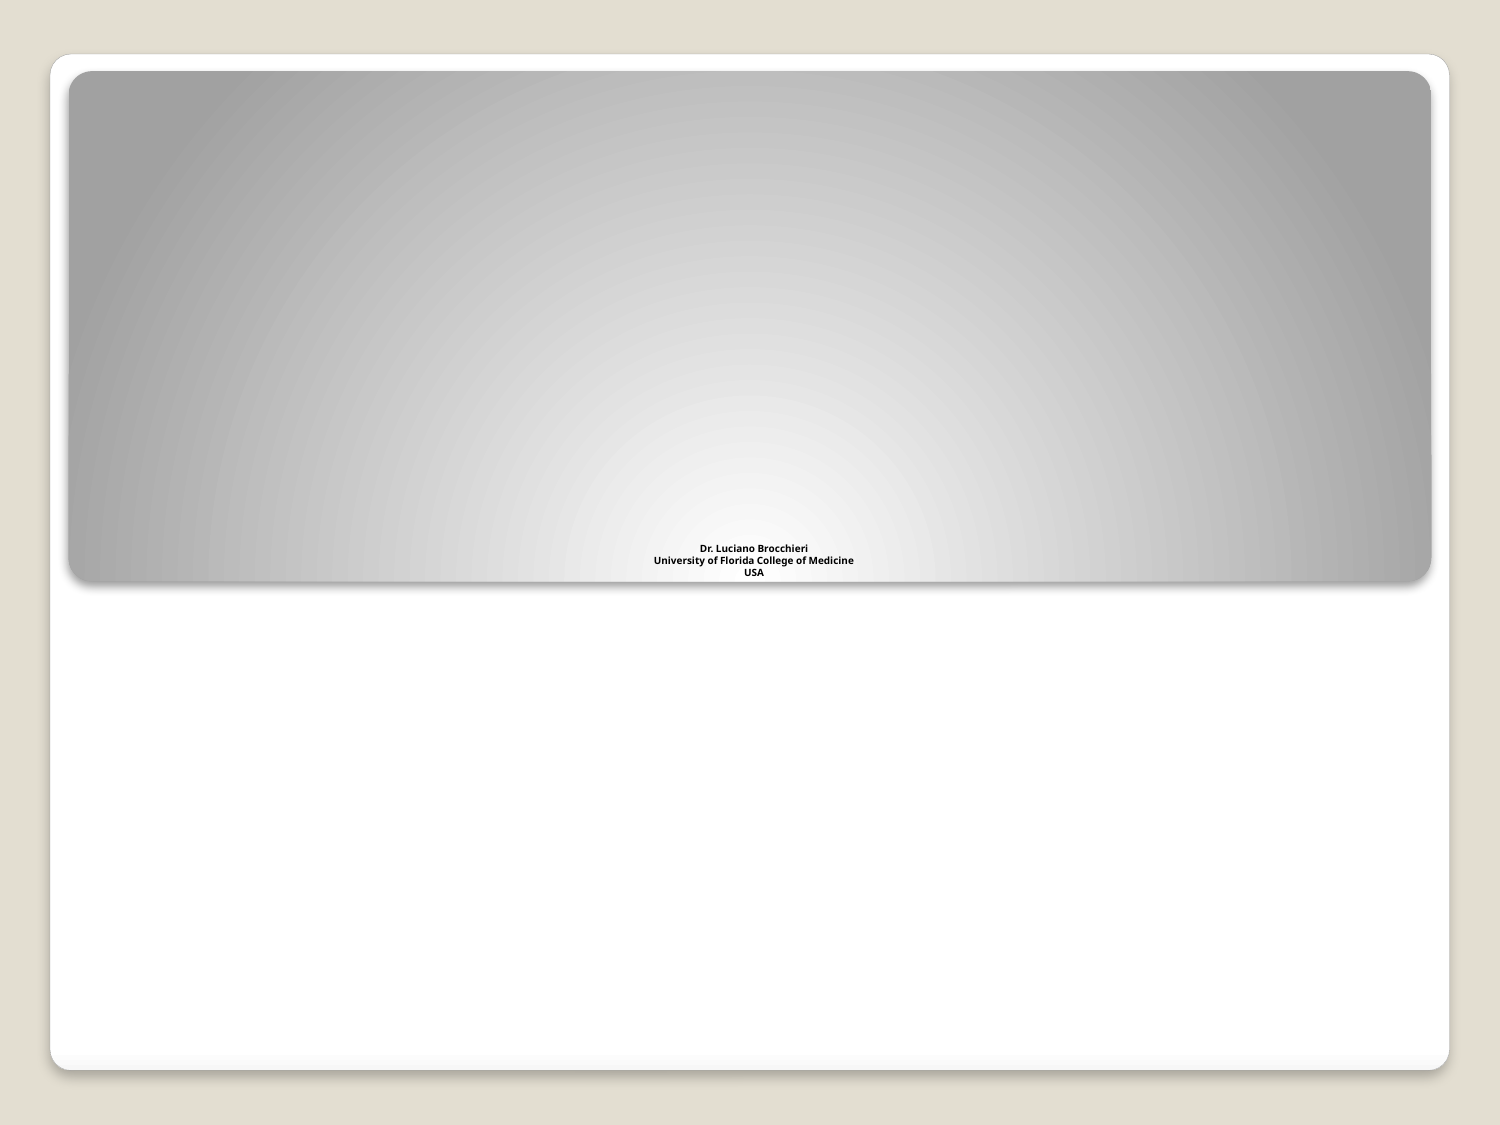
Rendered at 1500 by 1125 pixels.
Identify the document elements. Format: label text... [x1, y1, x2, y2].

title Dr. Luciano Brocchieri University of Florida College of Medicine USA [116, 270, 1392, 599]
